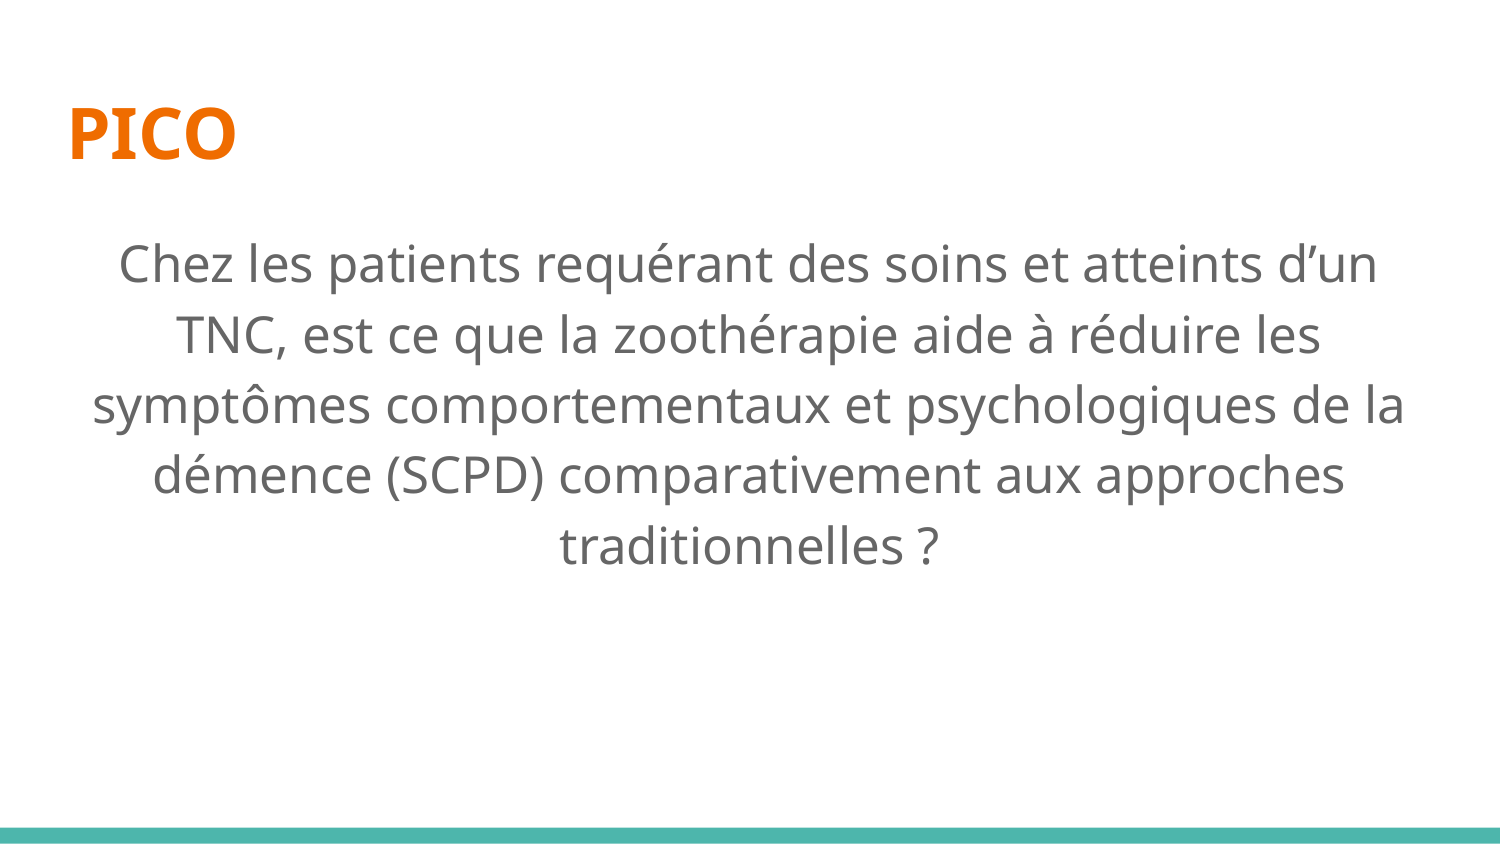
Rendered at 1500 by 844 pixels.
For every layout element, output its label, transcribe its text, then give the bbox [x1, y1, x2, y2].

title PICO [51, 72, 1449, 189]
list Chez les patients requérant des soins et atteints d’un TNC, est ce que la zoothérapie aide à réduire les symptômes comportementaux et psychologiques de la démence (SCPD) comparativement aux approches traditionnelles ? [51, 207, 1449, 750]
